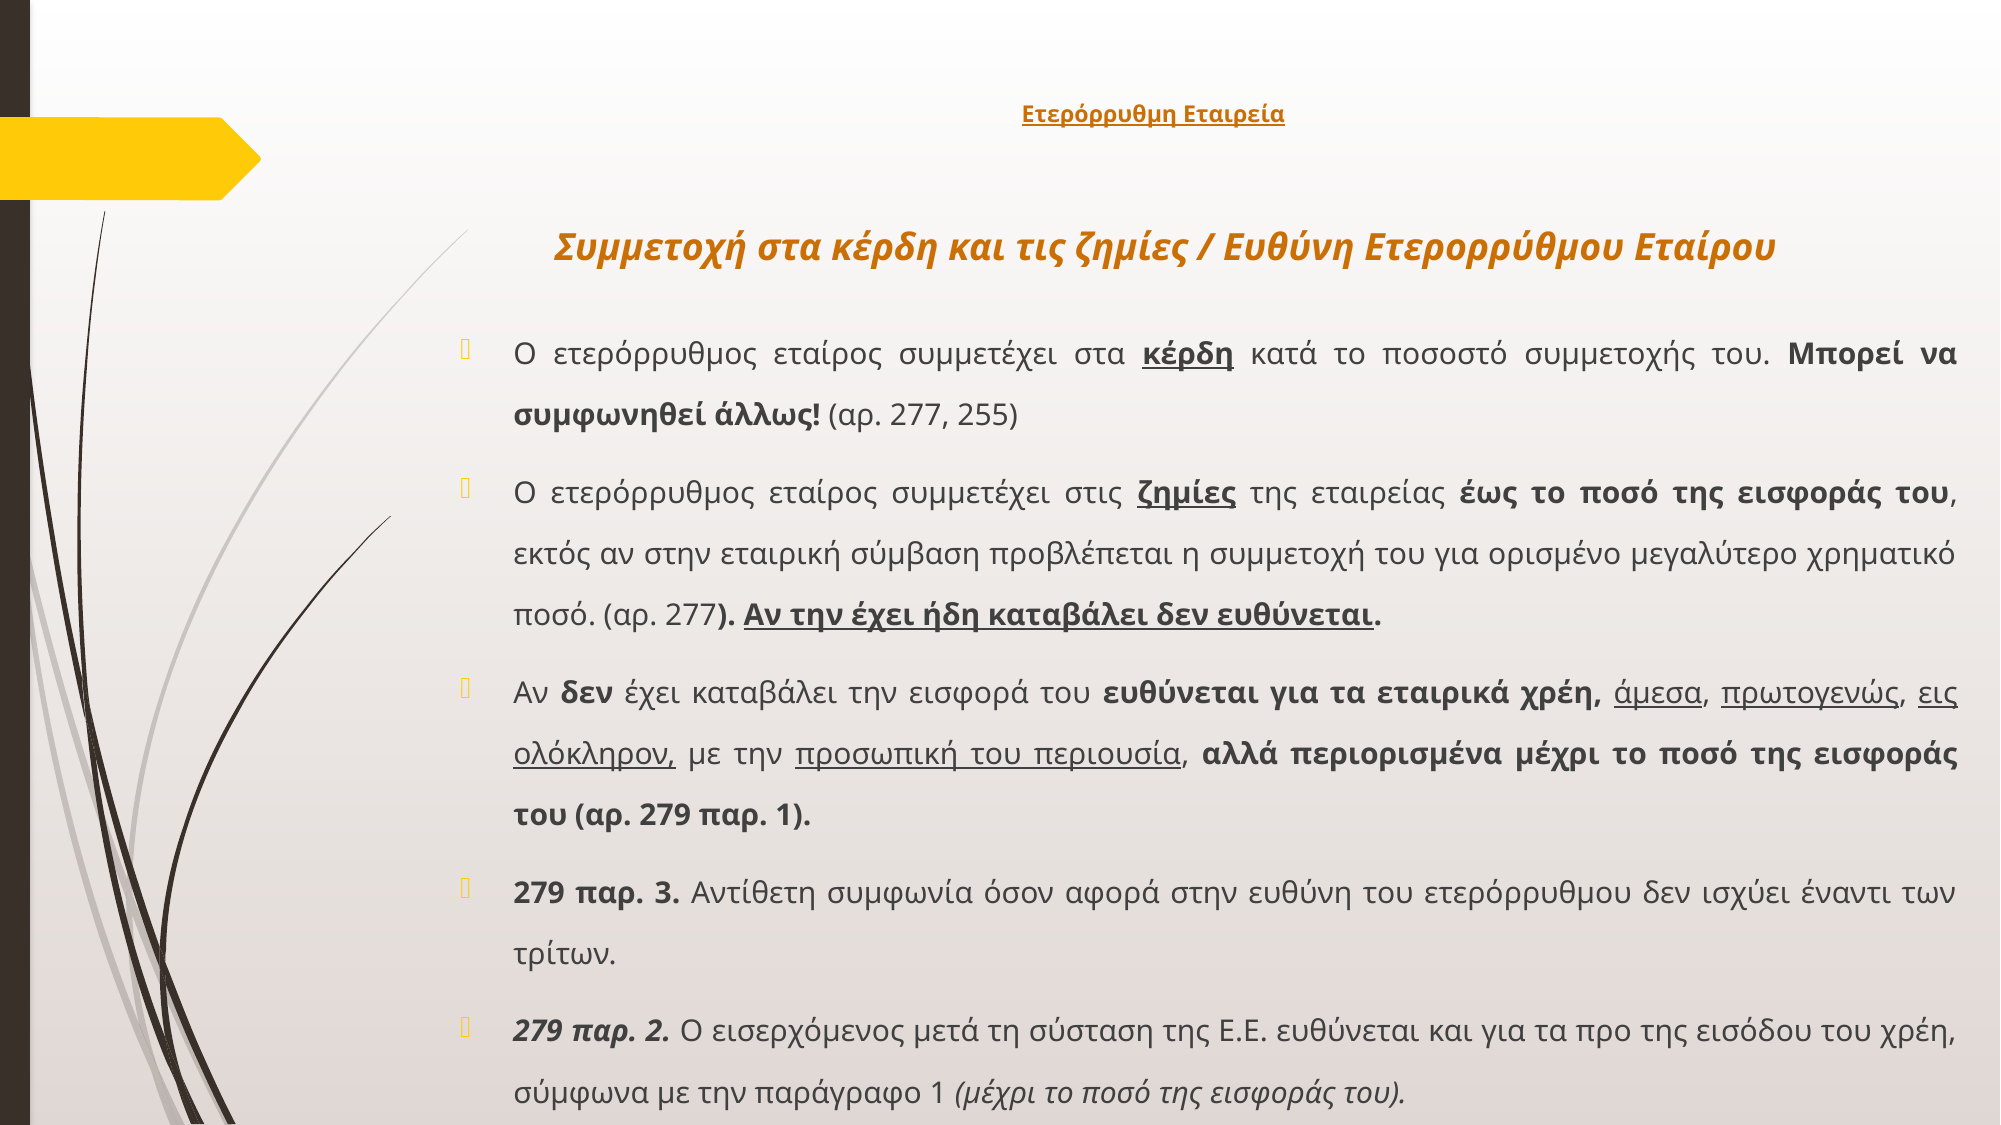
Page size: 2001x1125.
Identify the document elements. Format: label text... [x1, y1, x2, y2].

list Ο ετερόρρυθμος εταίρος συμμετέχει στα κέρδη κατά το ποσοστό συμμετοχής του. Μπορεί να συμφωνηθεί άλλως! (αρ. 277, 255) Ο ετερόρρυθμος εταίρος συμμετέχει στις ζημίες της εταιρείας έως το ποσό της εισφοράς του, εκτός αν στην εταιρική σύμβαση προβλέπεται η συμμετοχή του για ορισμένο μεγαλύτερο χρηματικό ποσό. (αρ. 277). Αν την έχει ήδη καταβάλει δεν ευθύνεται. Αν δεν έχει καταβάλει την εισφορά του ευθύνεται για τα εταιρικά χρέη, άμεσα, πρωτογενώς, εις ολόκληρον, με την προσωπική του περιουσία, αλλά περιορισμένα μέχρι το ποσό της εισφοράς του (αρ. 279 παρ. 1). 279 παρ. 3. Αντίθετη συμφωνία όσον αφορά στην ευθύνη του ετερόρρυθμου δεν ισχύει έναντι των τρίτων. 279 παρ. 2. Ο εισερχόμενος μετά τη σύσταση της Ε.Ε. ευθύνεται και για τα προ της εισόδου του χρέη, σύμφωνα με την παράγραφο 1 (μέχρι το ποσό της εισφοράς του). [445, 301, 1973, 1125]
title Ετερόρρυθμη Εταιρεία [425, 91, 1888, 191]
text_box Συμμετοχή στα κέρδη και τις ζημίες / Ευθύνη Ετερορρύθμου Εταίρου [445, 215, 1888, 276]
